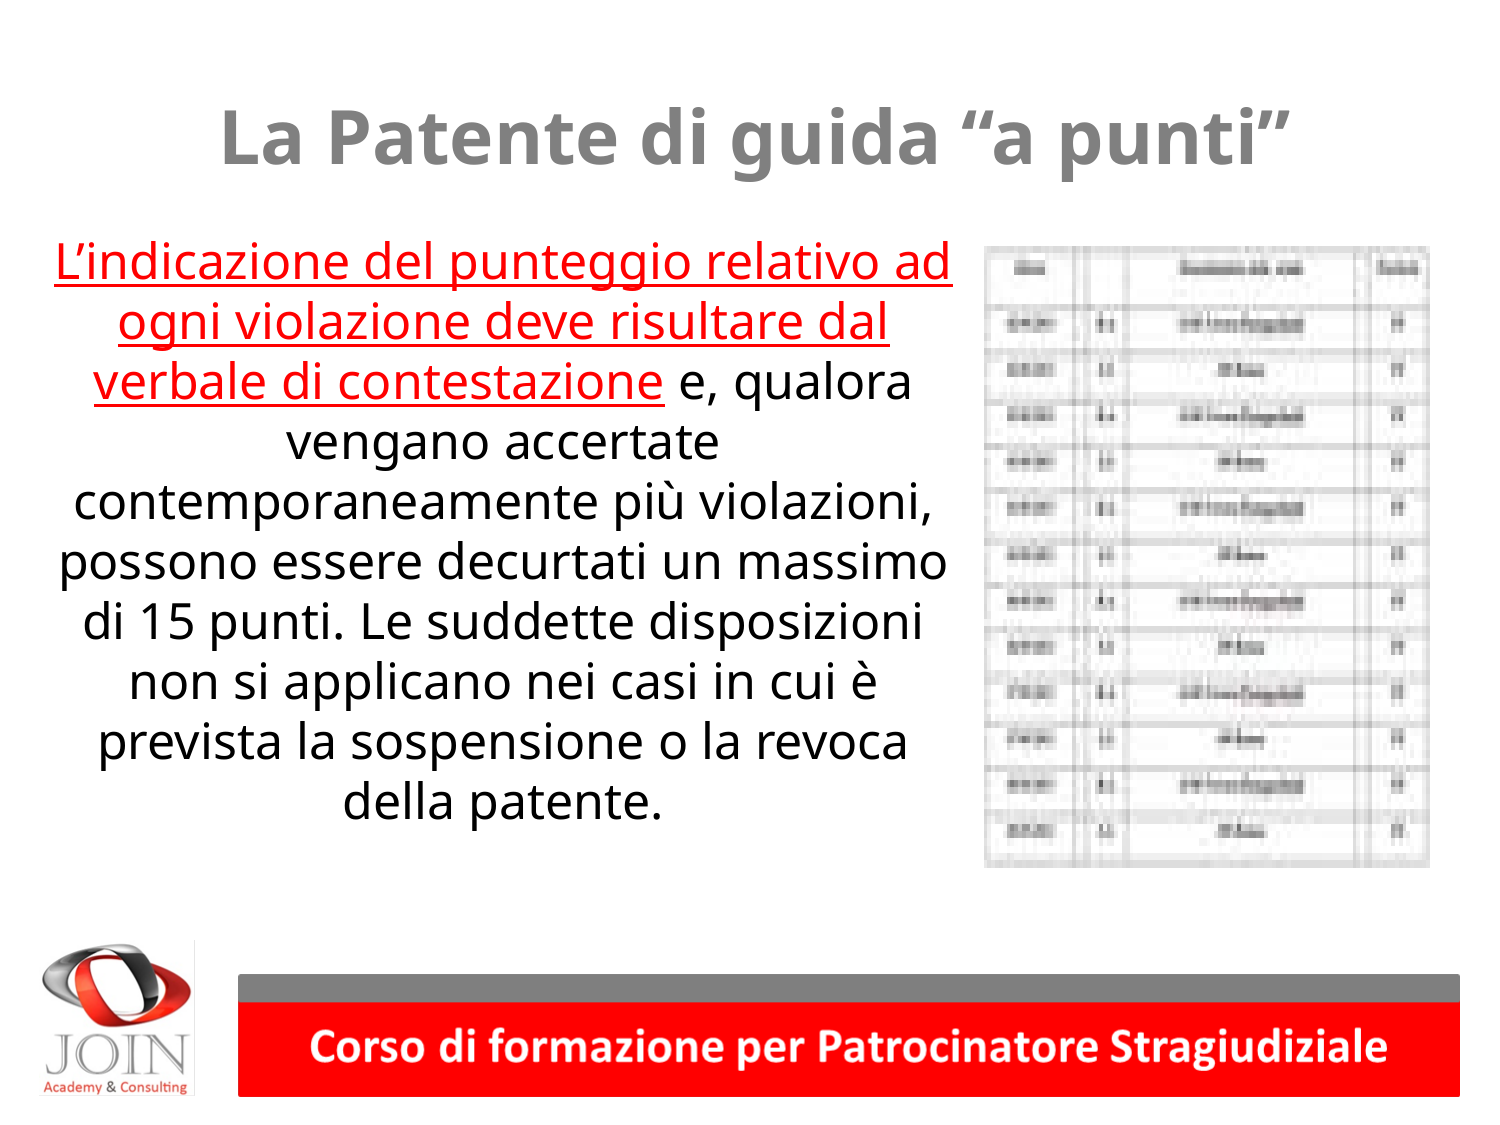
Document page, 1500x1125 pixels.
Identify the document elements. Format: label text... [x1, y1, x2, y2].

picture [39, 940, 1461, 1107]
text_box La Patente di guida “a punti” [93, 81, 1417, 187]
text_box L’indicazione del punteggio relativo ad ogni violazione deve risultare dal verbale di contestazione e, qualora vengano accertate contemporaneamente più violazioni, possono essere decurtati un massimo di 15 punti. Le suddette disposizioni non si applicano nei casi in cui è prevista la sospensione o la revoca della patente. [23, 222, 985, 838]
picture [984, 245, 1430, 868]
